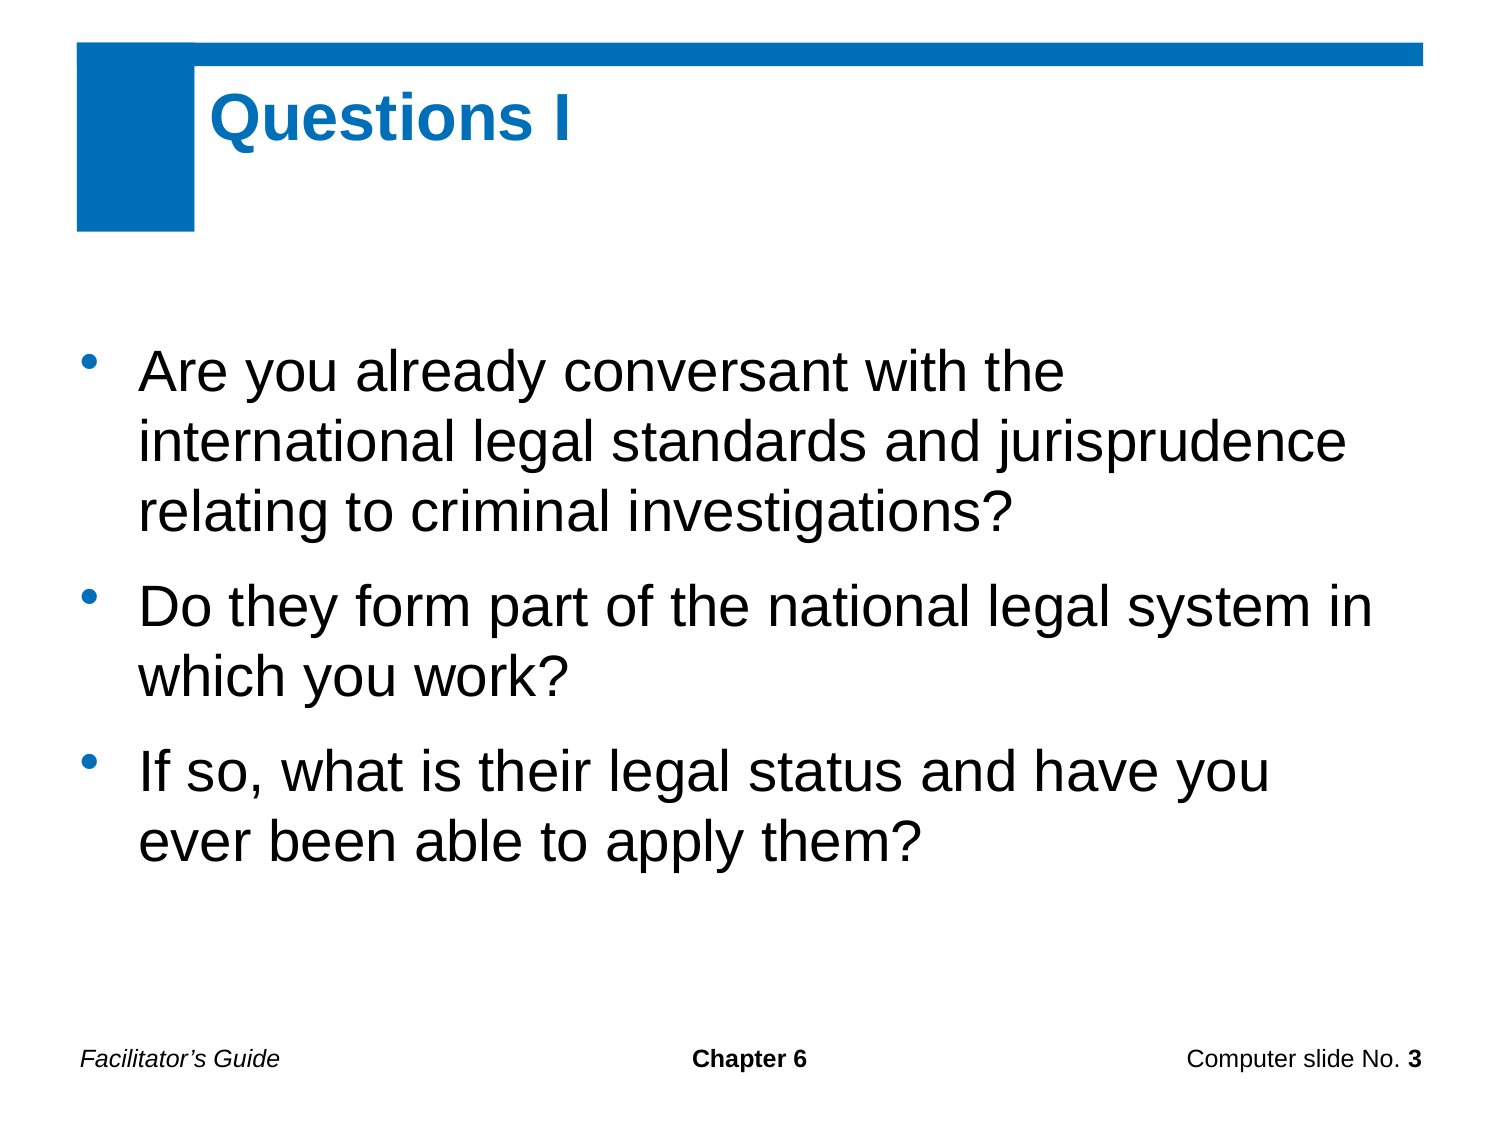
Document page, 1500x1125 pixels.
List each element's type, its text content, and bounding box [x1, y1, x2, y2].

slide_number Facilitator’s Guide [64, 1034, 469, 1103]
text_box Questions I [194, 66, 1425, 256]
text_box Computer slide No. 3 [1055, 1034, 1437, 1103]
footer Chapter 6 [512, 1034, 988, 1103]
text_box Are you already conversant with the international legal standards and jurisprudence relating to criminal investigations? Do they form part of the national legal system in which you work? If so, what is their legal status and have you ever been able to apply them? [64, 326, 1415, 929]
